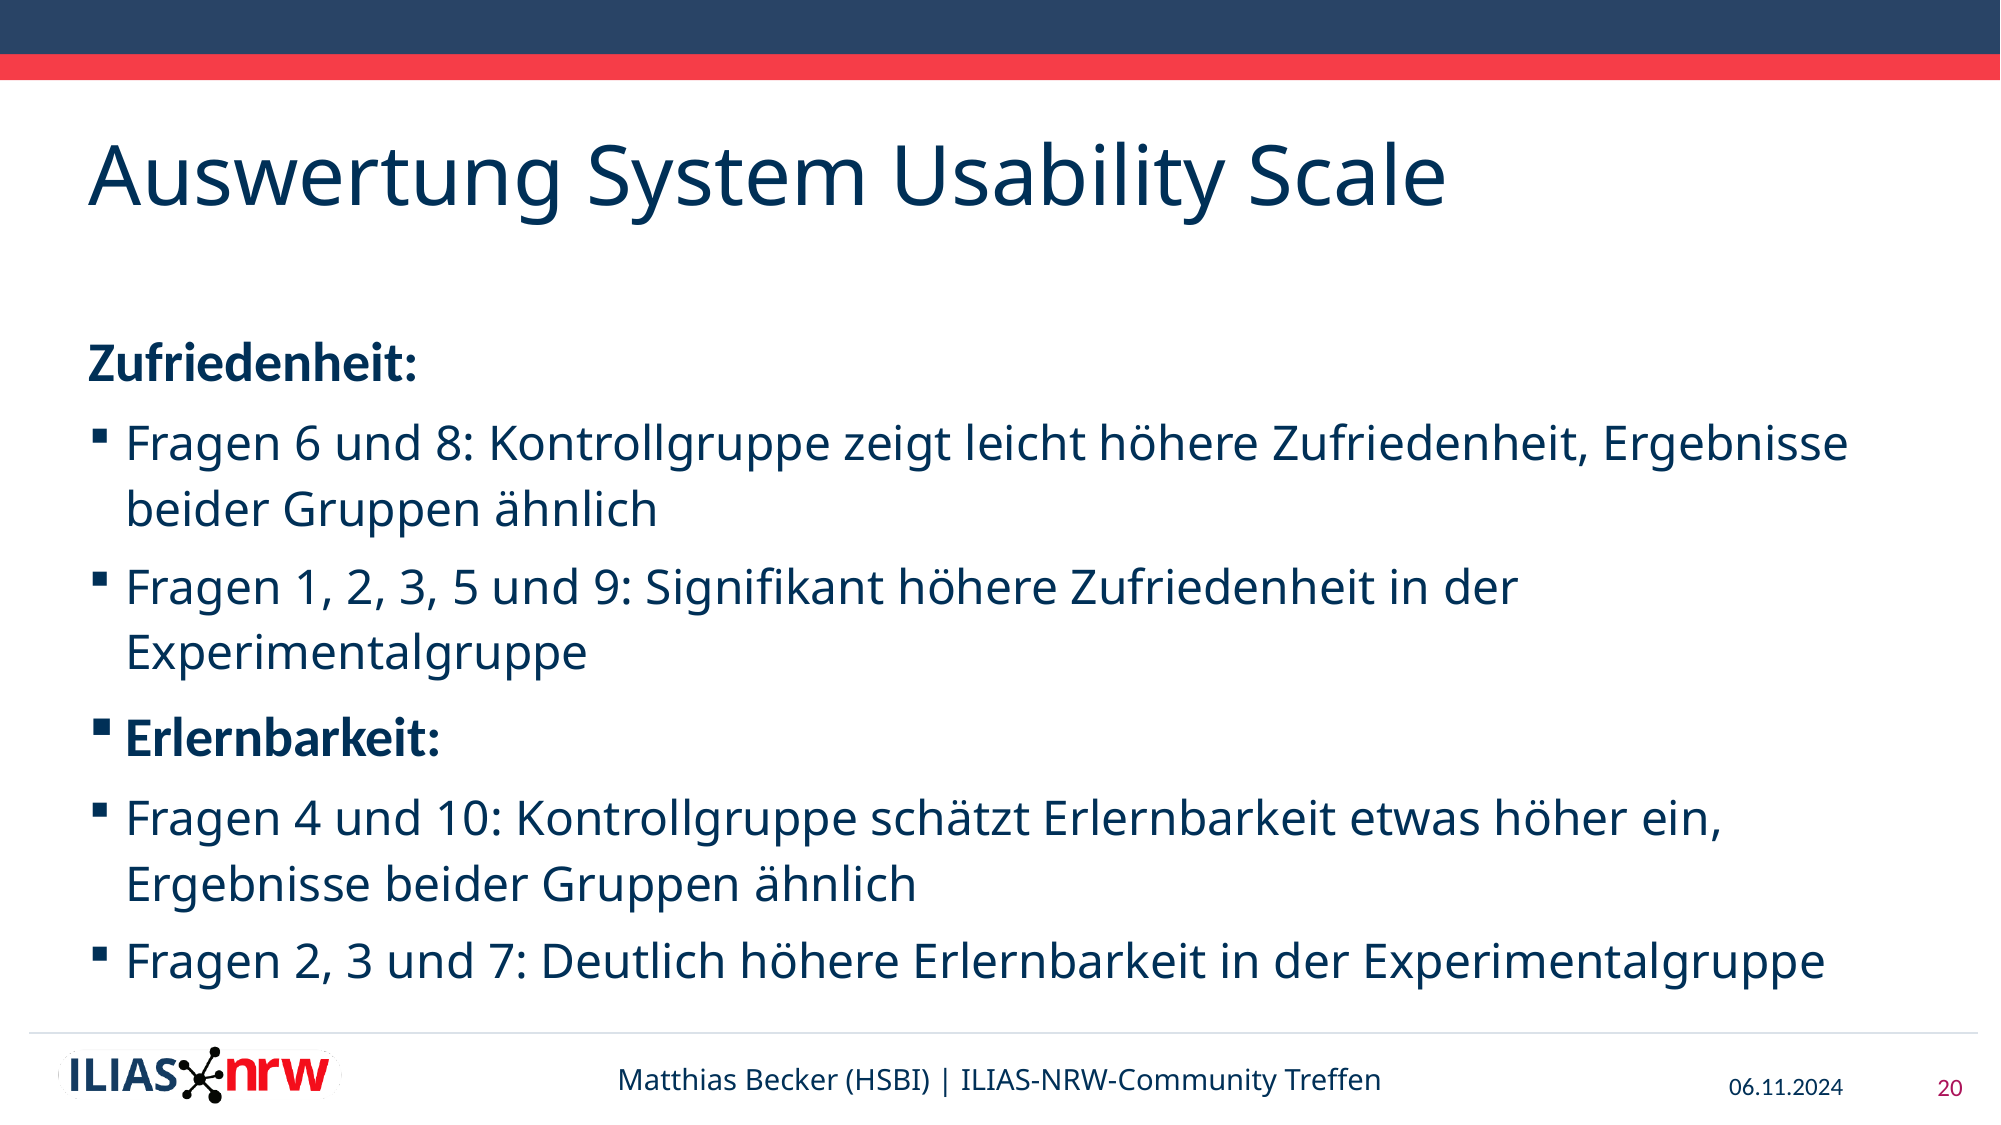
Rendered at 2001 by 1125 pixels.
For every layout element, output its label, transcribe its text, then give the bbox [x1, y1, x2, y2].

slide_number 20 [1897, 1056, 1978, 1116]
footer Matthias Becker (HSBI) | ILIAS-NRW-Community Treffen [253, 1032, 1747, 1125]
picture [50, 1038, 350, 1108]
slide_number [1714, 1055, 1871, 1115]
title Auswertung System Usability Scale [74, 79, 1573, 278]
list Zufriedenheit: Fragen 6 und 8: Kontrollgruppe zeigt leicht höhere Zufriedenheit, Ergebnisse beider Gruppen ähnlich Fragen 1, 2, 3, 5 und 9: Signifikant höhere Zufriedenheit in der Experimentalgruppe Erlernbarkeit: Fragen 4 und 10: Kontrollgruppe schätzt Erlernbarkeit etwas höher ein, Ergebnisse beider Gruppen ähnlich Fragen 2, 3 und 7: Deutlich höhere Erlernbarkeit in der Experimentalgruppe [74, 295, 1871, 1010]
